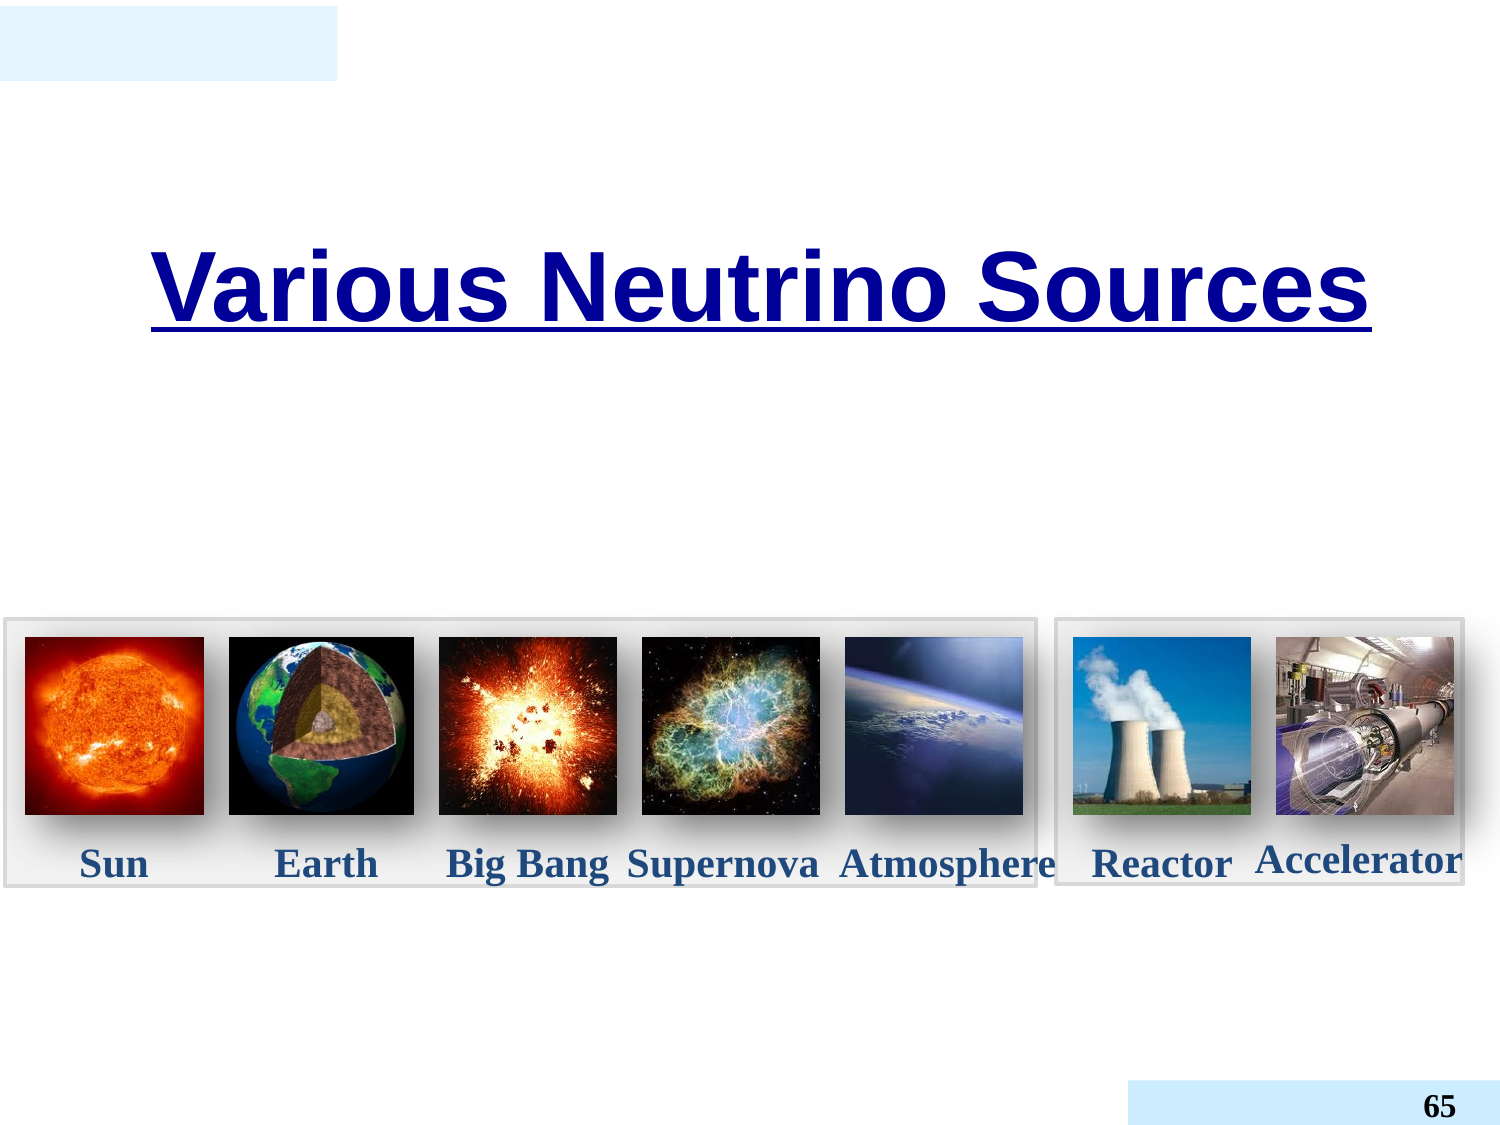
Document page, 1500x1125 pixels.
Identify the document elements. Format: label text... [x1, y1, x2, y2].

picture [845, 637, 1023, 815]
text_box Sun [4, 828, 217, 894]
text_box [1054, 617, 1465, 635]
text_box Accelerator [1238, 824, 1480, 890]
text_box Reactor [1072, 828, 1257, 894]
picture [642, 637, 820, 815]
picture [25, 637, 204, 815]
picture [438, 637, 617, 815]
title Various Neutrino Sources [123, 160, 1399, 402]
text_box Atmosphere [823, 828, 1072, 894]
picture [1276, 637, 1454, 815]
text_box Supernova [638, 828, 823, 894]
text_box Earth [217, 828, 418, 894]
picture [1073, 637, 1251, 815]
text_box [3, 617, 1038, 888]
text_box Big Bang [418, 828, 638, 894]
picture [228, 637, 414, 815]
